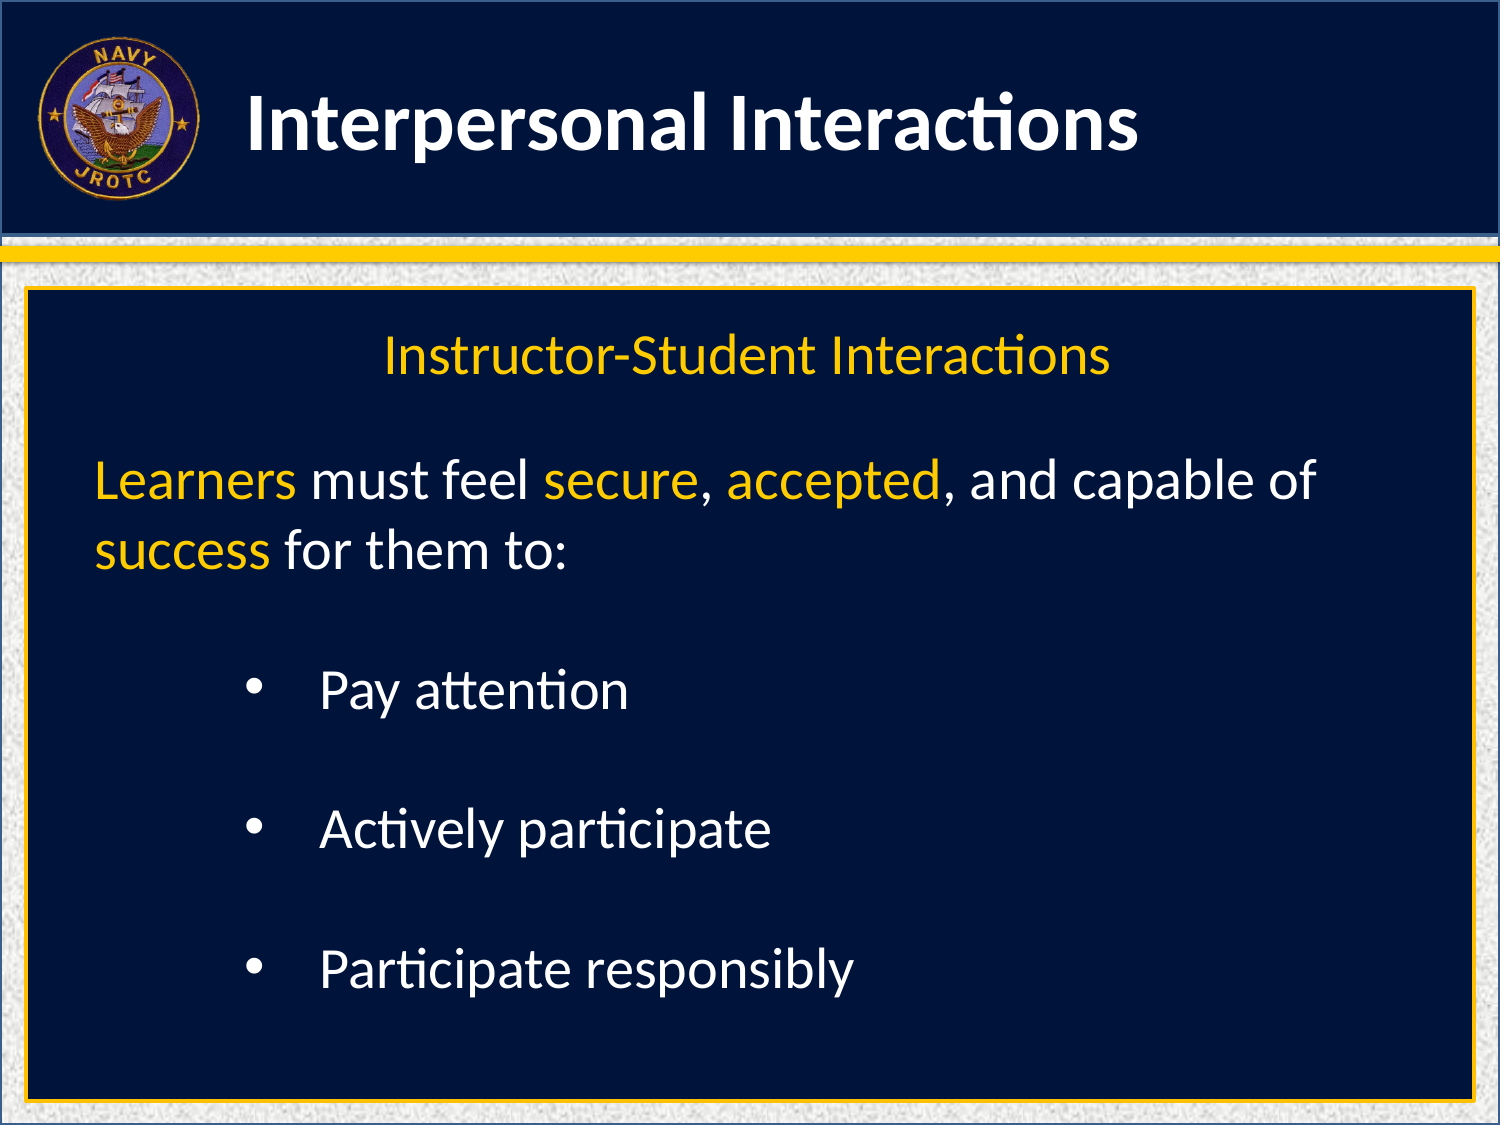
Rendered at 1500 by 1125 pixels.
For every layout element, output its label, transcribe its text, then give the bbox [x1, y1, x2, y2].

picture [2, 262, 1498, 1123]
picture [37, 34, 200, 201]
list Interpersonal Interactions [243, 64, 1449, 170]
text_box Instructor-Student Interactions [48, 309, 1446, 394]
picture [2, 237, 1498, 246]
text_box Learners must feel secure, accepted, and capable of success for them to: Pay attention Actively participate Participate responsibly [79, 433, 1446, 1008]
